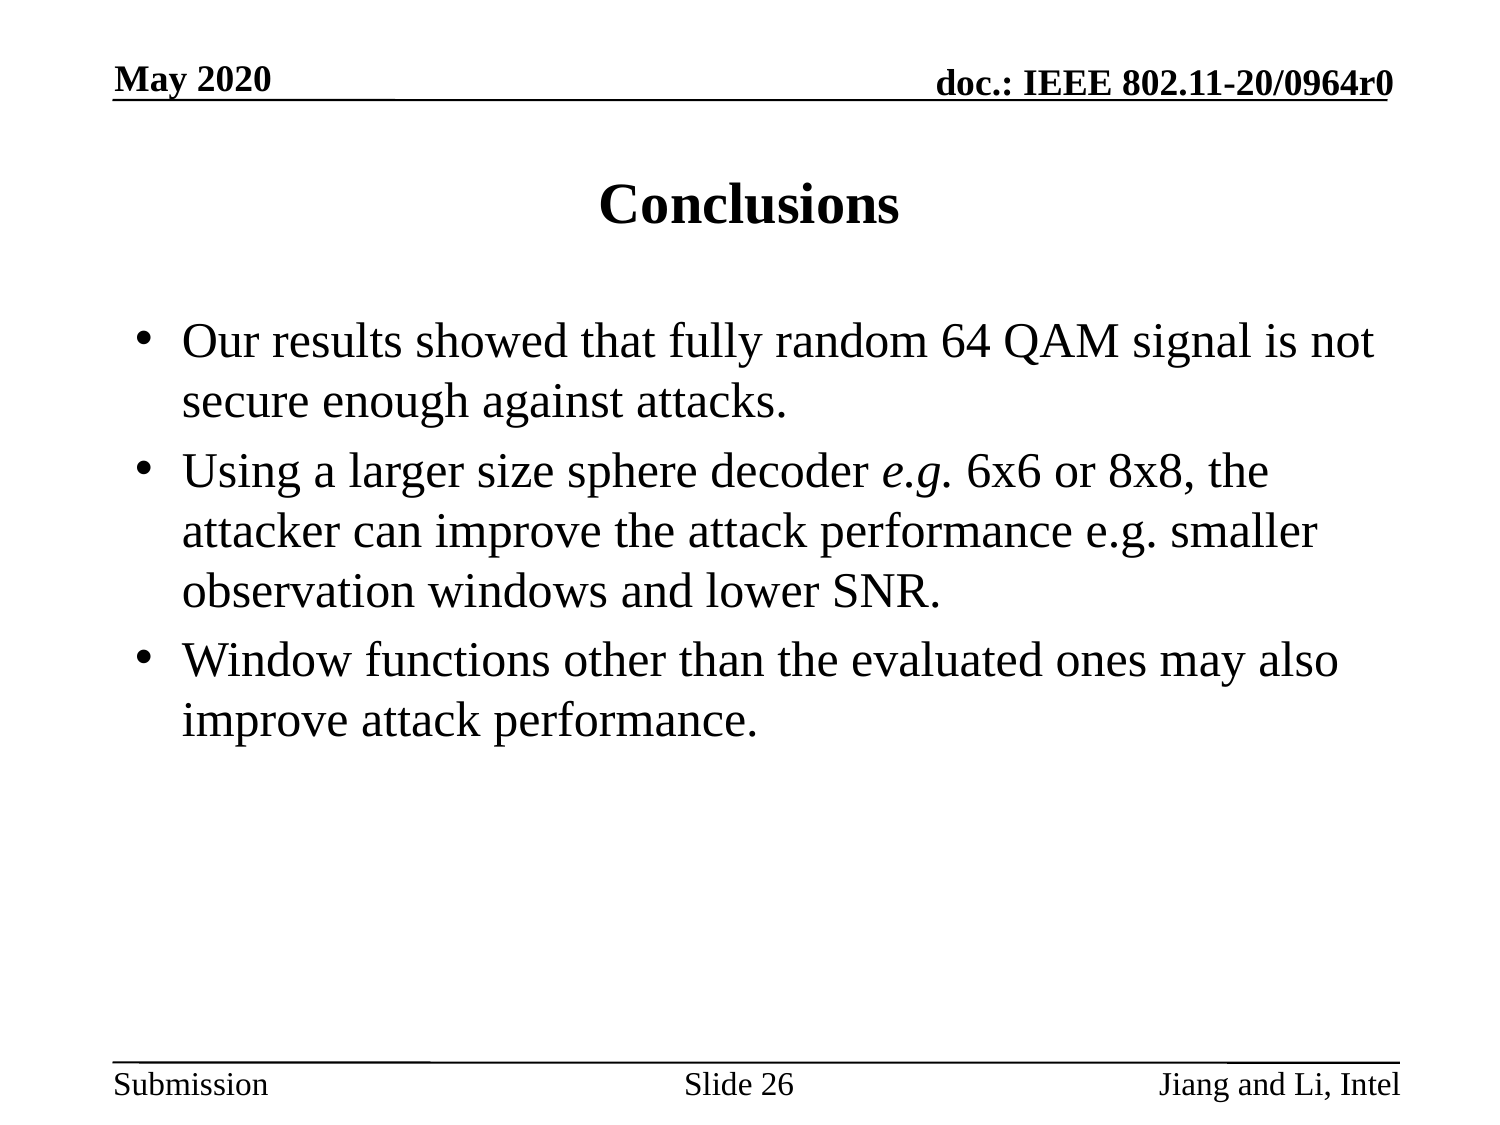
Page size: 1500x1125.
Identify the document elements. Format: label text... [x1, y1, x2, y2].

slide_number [114, 54, 423, 100]
title Conclusions [112, 112, 1388, 288]
slide_number Slide 26 [678, 1061, 800, 1123]
list Our results showed that fully random 64 QAM signal is not secure enough against attacks. Using a larger size sphere decoder e.g. 6x6 or 8x8, the attacker can improve the attack performance e.g. smaller observation windows and lower SNR. Window functions other than the evaluated ones may also improve attack performance. [119, 299, 1395, 1036]
footer Jiang and Li, Intel [878, 1061, 1402, 1093]
